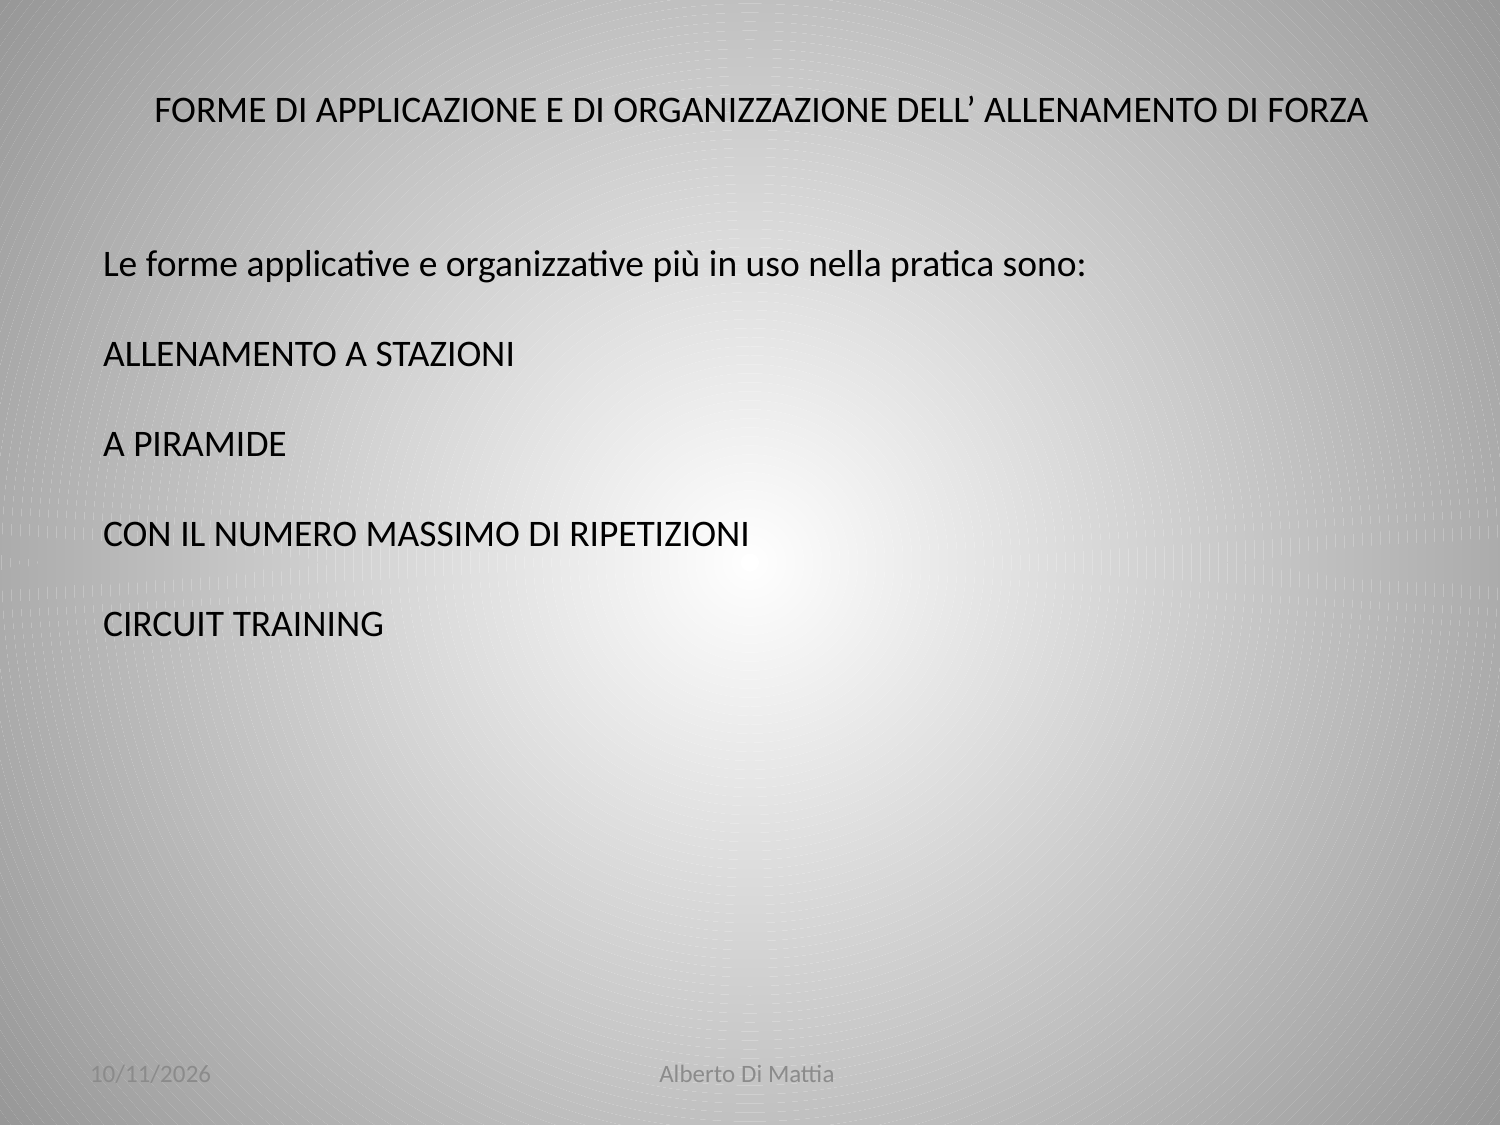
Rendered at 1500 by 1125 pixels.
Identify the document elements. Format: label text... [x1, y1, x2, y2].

footer Alberto Di Mattia [512, 1042, 988, 1103]
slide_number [75, 1042, 425, 1103]
text_box Le forme applicative e organizzative più in uso nella pratica sono: ALLENAMENTO A STAZIONI A PIRAMIDE CON IL NUMERO MASSIMO DI RIPETIZIONI CIRCUIT TRAINING [88, 231, 1412, 652]
text_box FORME DI APPLICAZIONE E DI ORGANIZZAZIONE DELL’ ALLENAMENTO DI FORZA [53, 78, 1471, 138]
